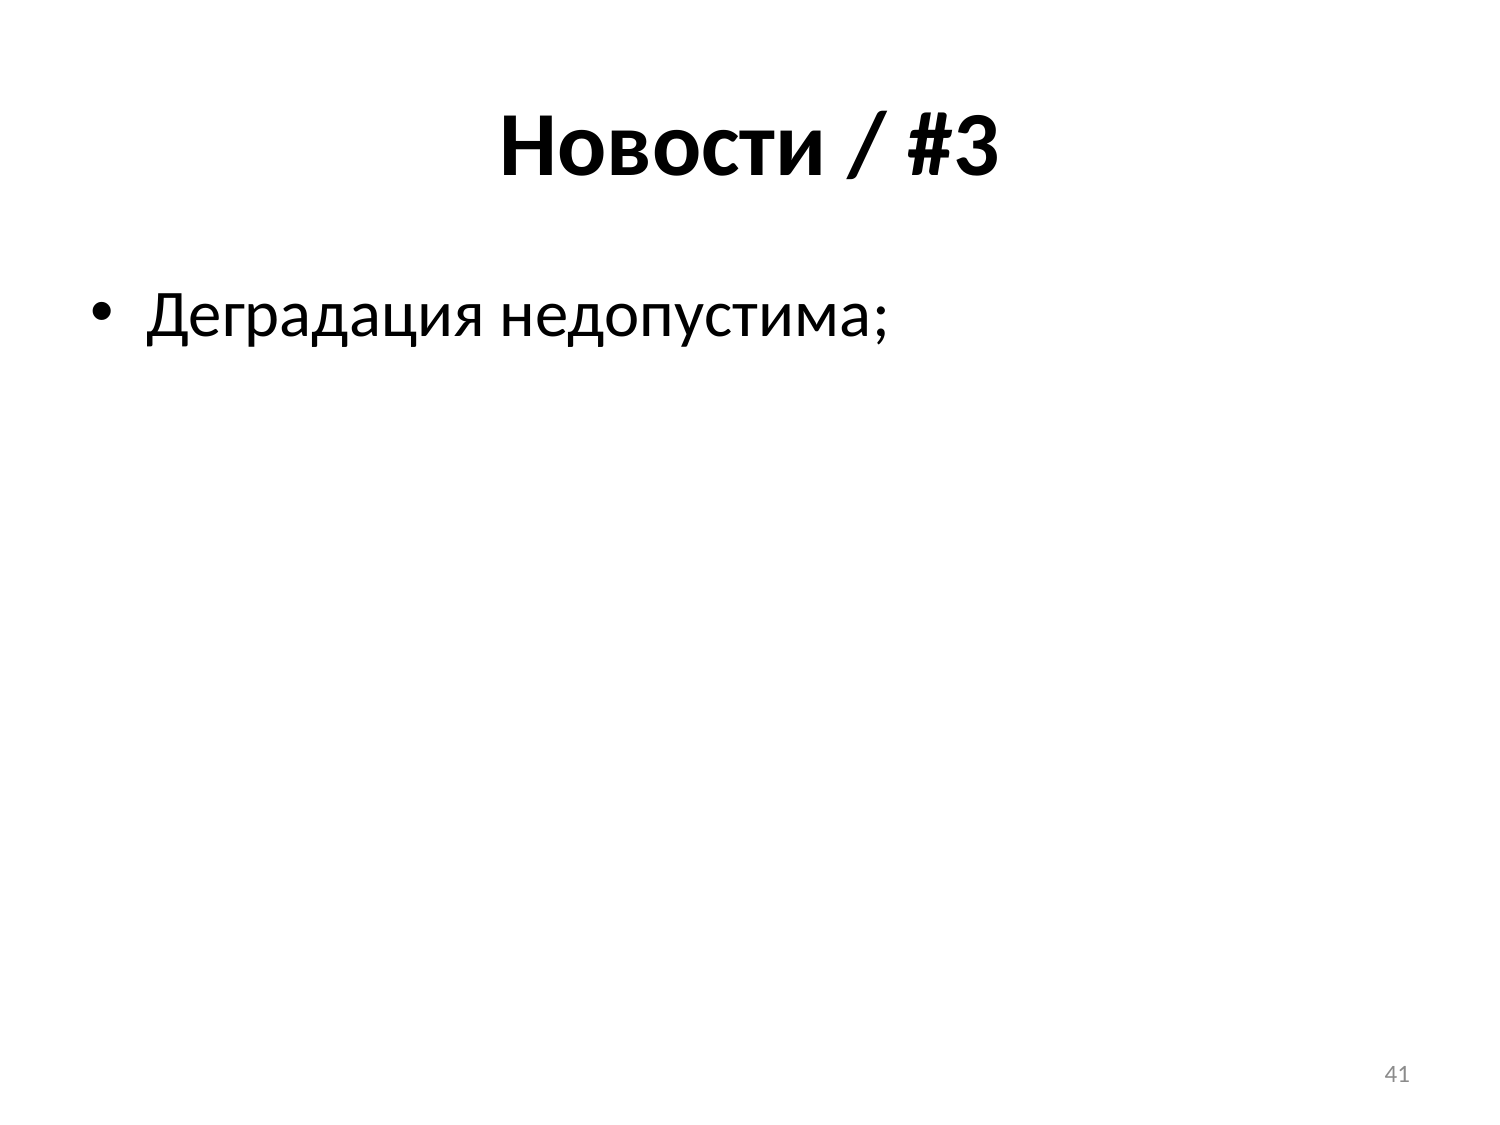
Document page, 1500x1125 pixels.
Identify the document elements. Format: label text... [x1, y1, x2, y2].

list Деградация недопустима; [75, 262, 1425, 1005]
title Новости / #3 [75, 45, 1425, 233]
slide_number 41 [1074, 1042, 1425, 1103]
